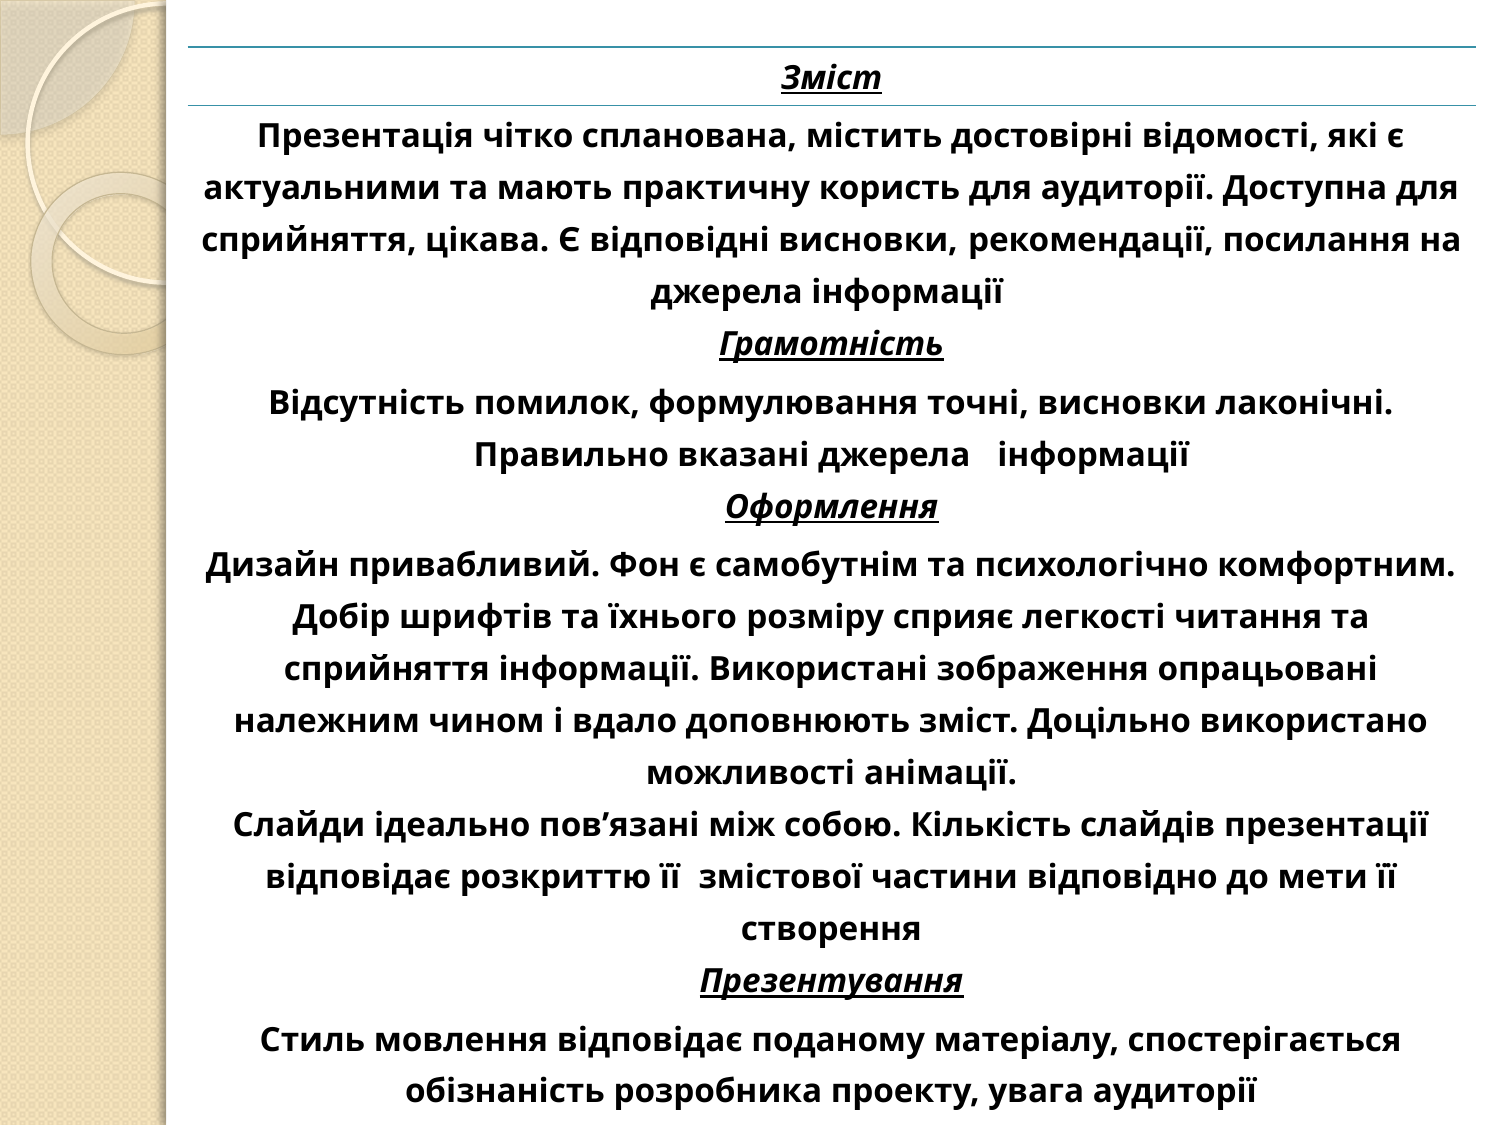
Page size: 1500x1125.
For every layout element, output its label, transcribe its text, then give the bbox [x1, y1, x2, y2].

table_cell Грамотність [188, 313, 1476, 372]
table_cell Дизайн привабливий. Фон є самобутнім та психологічно комфортним. Добір шрифтів та їхнього розміру сприяє легкості читання та сприйняття інформації. Використані зображення опрацьовані належним чином і вдало доповнюють зміст. Доцільно використано можливості анімації. Слайди ідеально пов’язані між собою. Кількість слайдів презентації відповідає розкриттю її змістової частини відповідно до мети її створення [188, 534, 1476, 950]
table_cell Відсутність помилок, формулювання точні, висновки лаконічні. Правильно вказані джерела інформації [188, 372, 1476, 476]
table_cell Презентація чітко спланована, містить достовірні відомості, які є актуальними та мають практичну користь для аудиторії. Доступна для сприйняття, цікава. Є відповідні висновки, рекомендації, посилання на джерела інформації [188, 106, 1476, 313]
table_cell Презентування [188, 950, 1476, 1009]
table_header Зміст [188, 48, 1476, 105]
table_cell Оформлення [188, 476, 1476, 534]
table_cell Стиль мовлення відповідає поданому матеріалу, спостерігається обізнаність розробника проекту, увага аудиторії [188, 1009, 1476, 1125]
